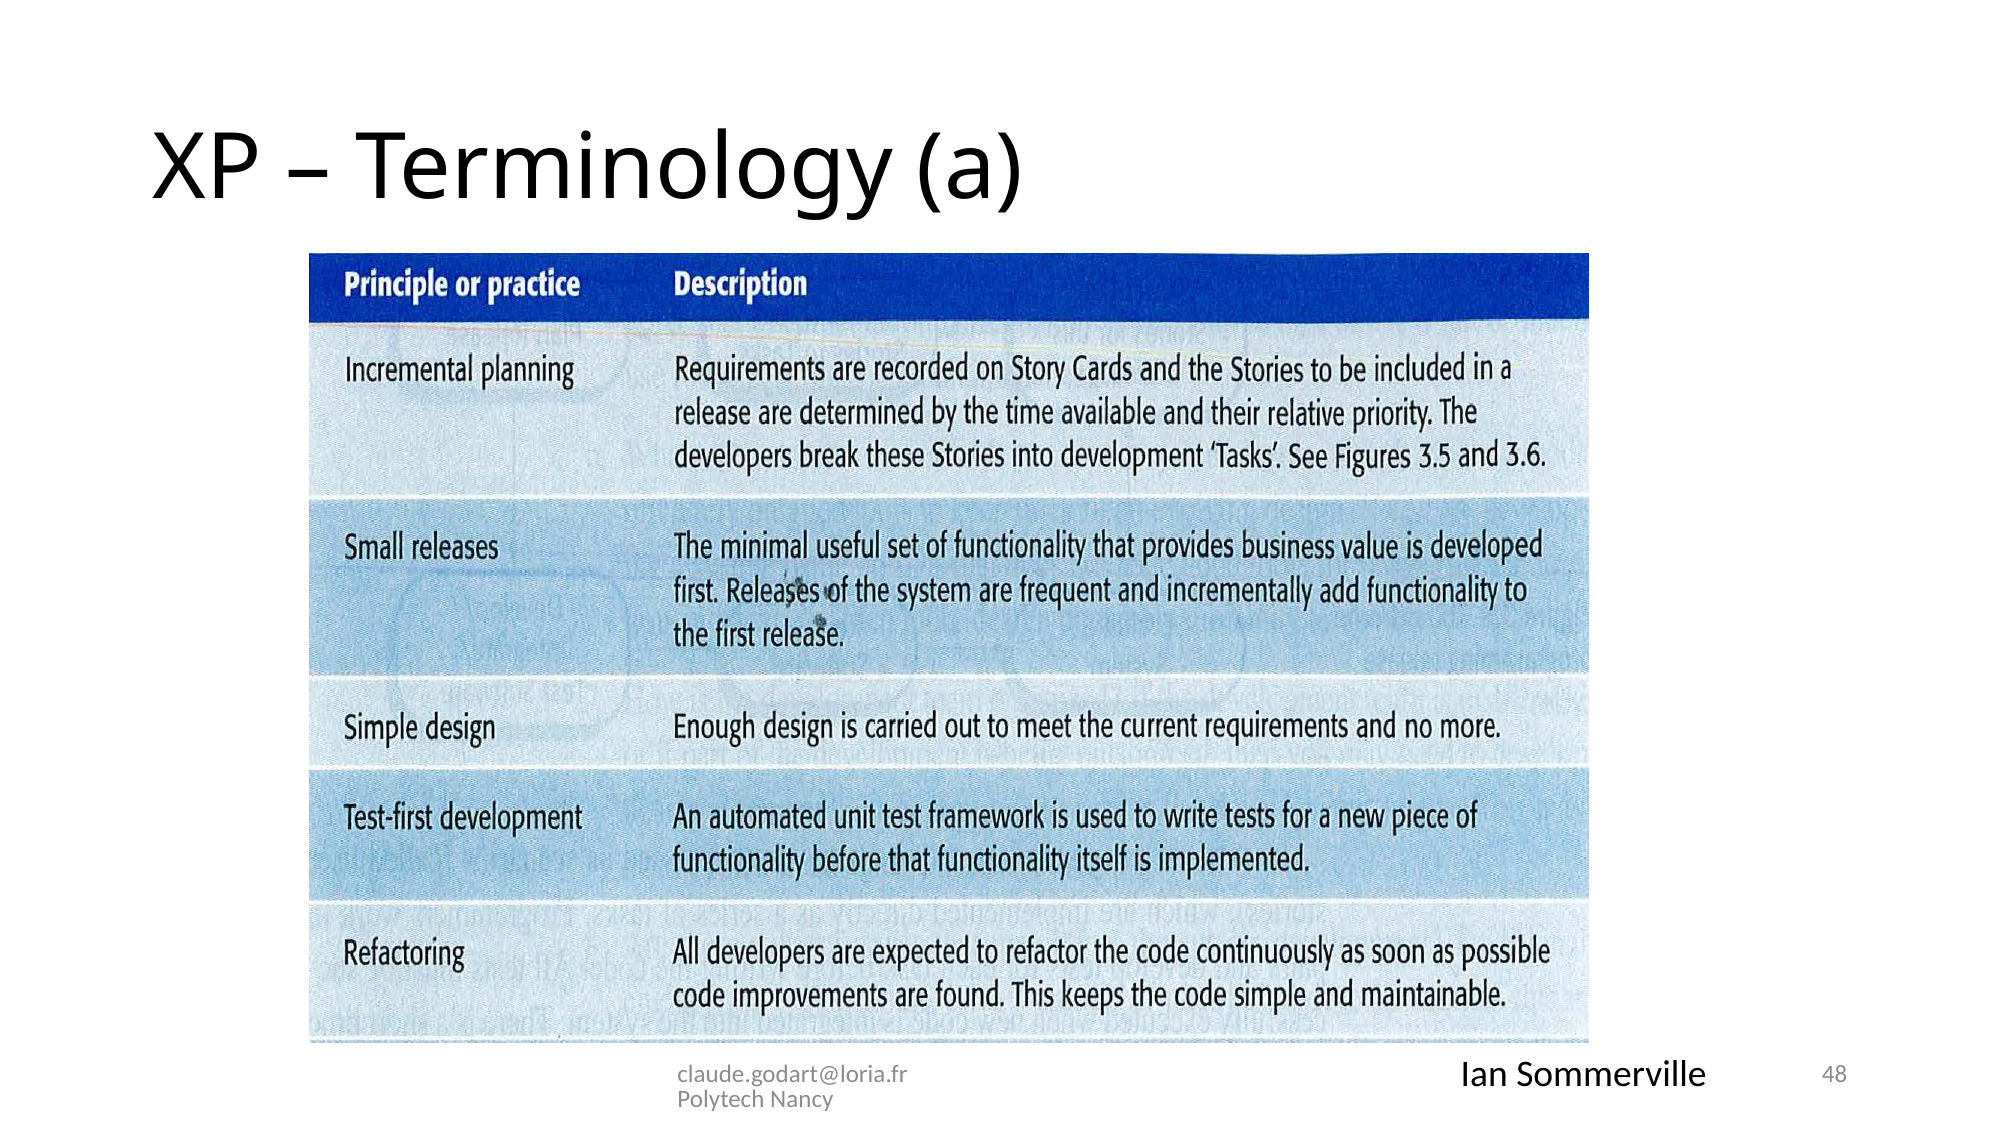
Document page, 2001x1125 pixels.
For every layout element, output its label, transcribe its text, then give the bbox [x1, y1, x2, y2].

text_box Ian Sommerville [1445, 1041, 1722, 1102]
footer claude.godart@loria.fr Polytech Nancy [662, 1043, 1338, 1103]
title XP – Terminology (a) [137, 59, 1863, 278]
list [309, 253, 1590, 1043]
slide_number 48 [1412, 1042, 1863, 1103]
